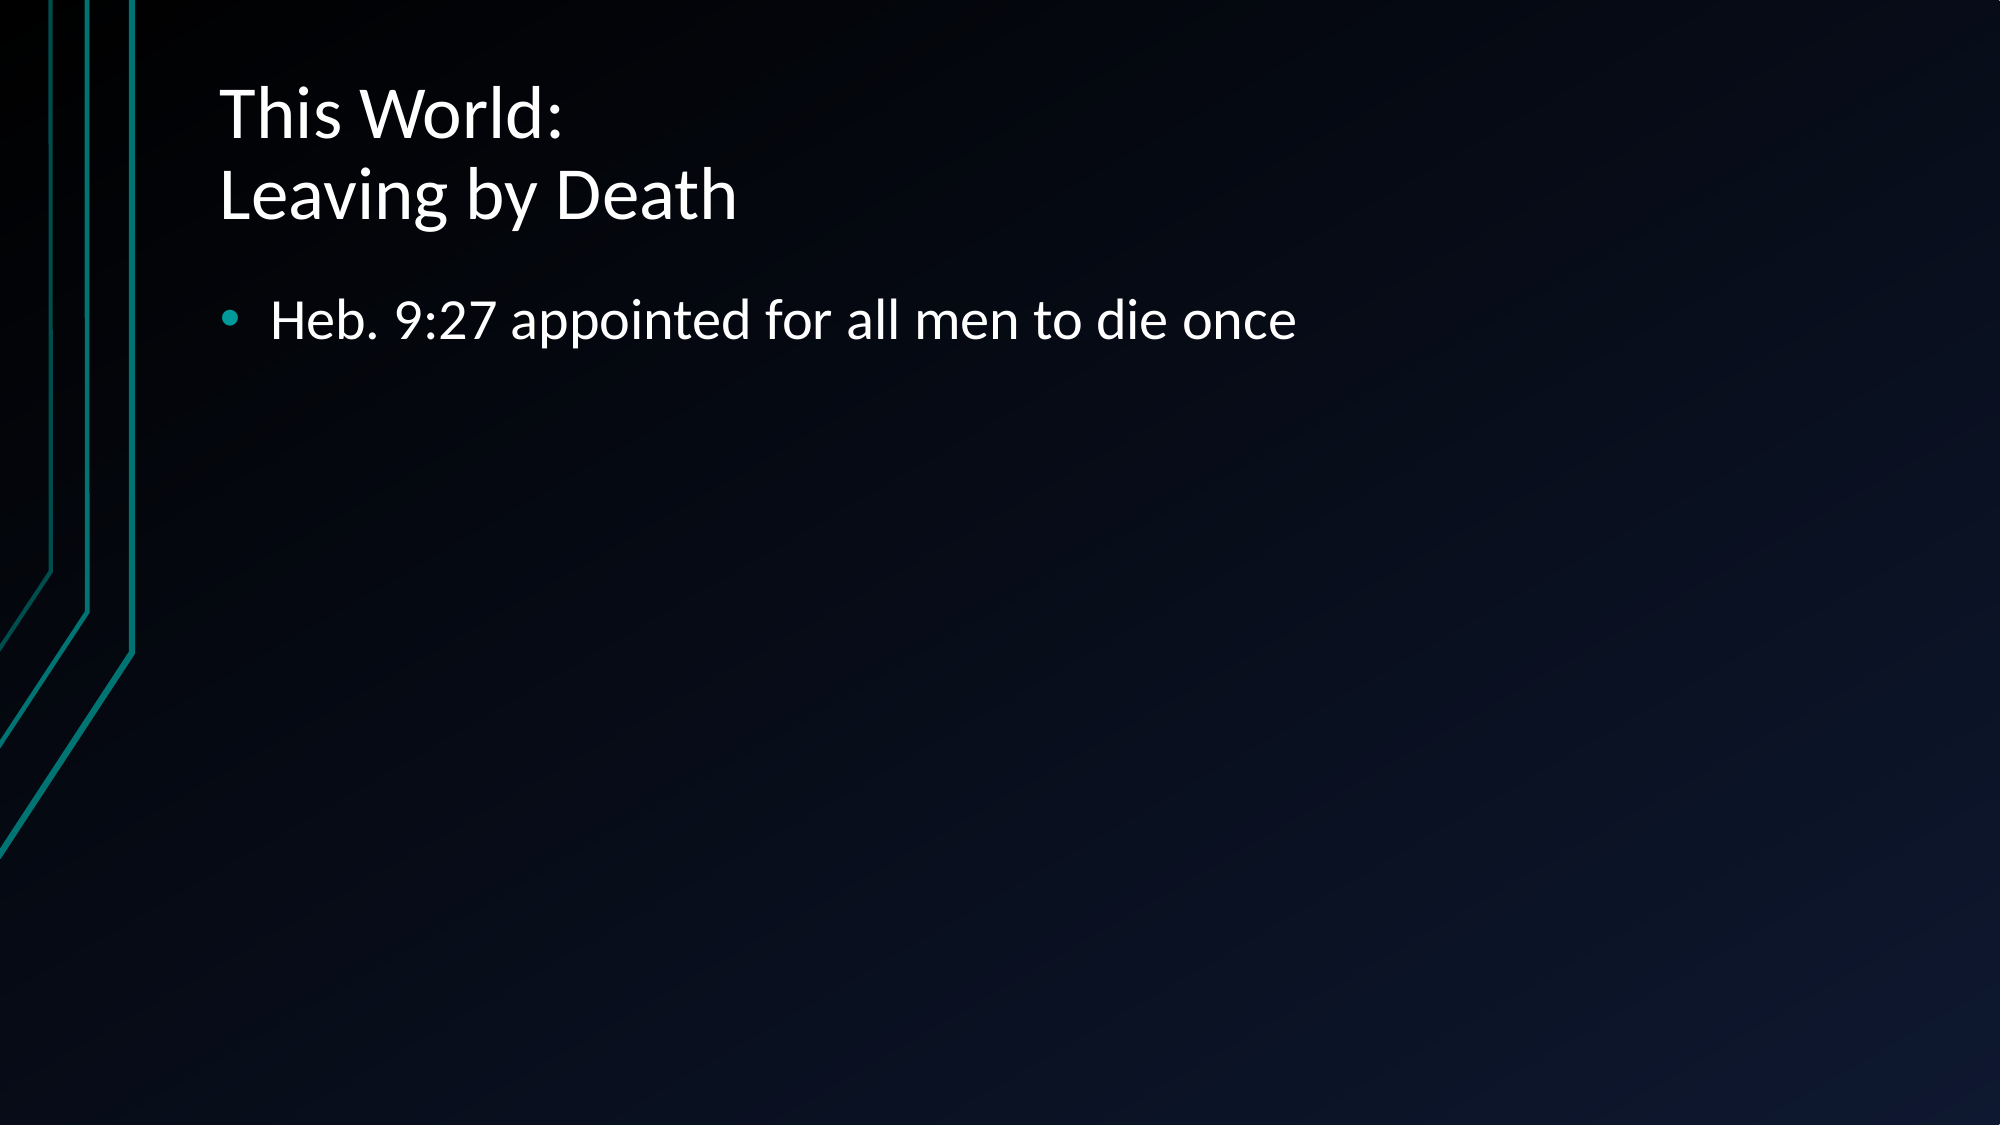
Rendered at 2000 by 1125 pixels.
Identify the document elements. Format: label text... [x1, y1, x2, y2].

list Heb. 9:27 appointed for all men to die once [199, 279, 1900, 1012]
title This World: Leaving by Death [199, 45, 1900, 246]
